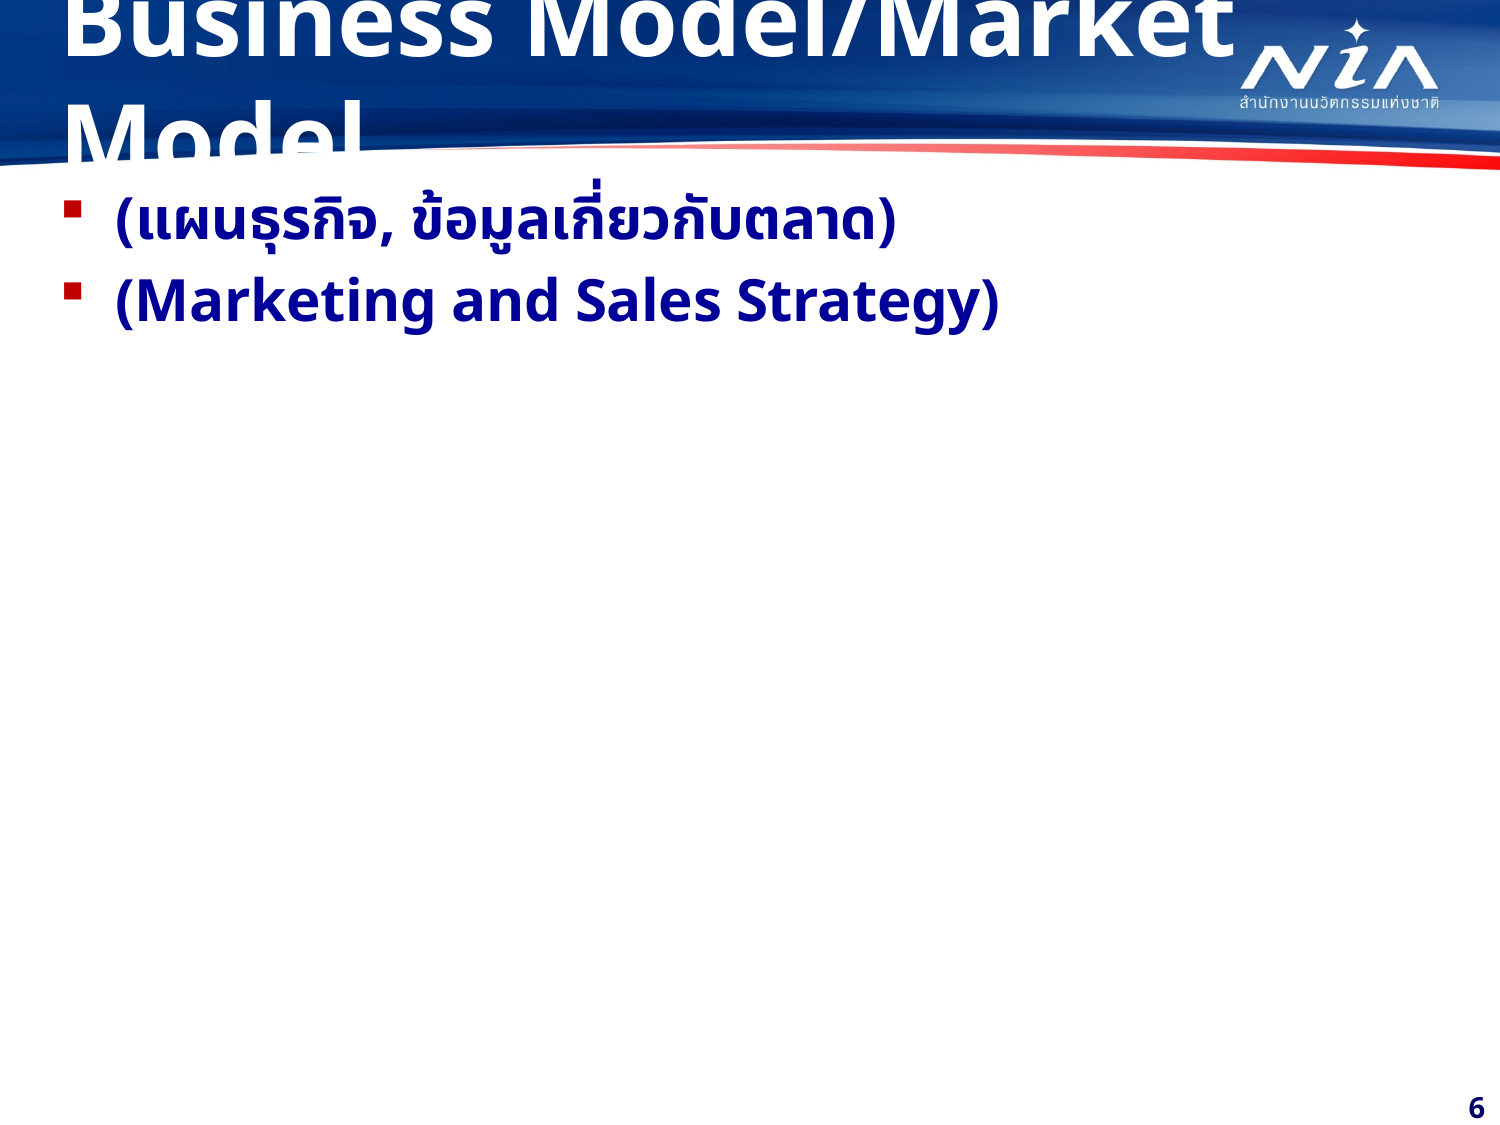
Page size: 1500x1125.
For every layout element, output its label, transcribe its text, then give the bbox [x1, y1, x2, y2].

text_box (แผนธุรกิจ, ข้อมูลเกี่ยวกับตลาด) (Marketing and Sales Strategy) [44, 186, 1459, 1083]
picture [0, 0, 1500, 179]
